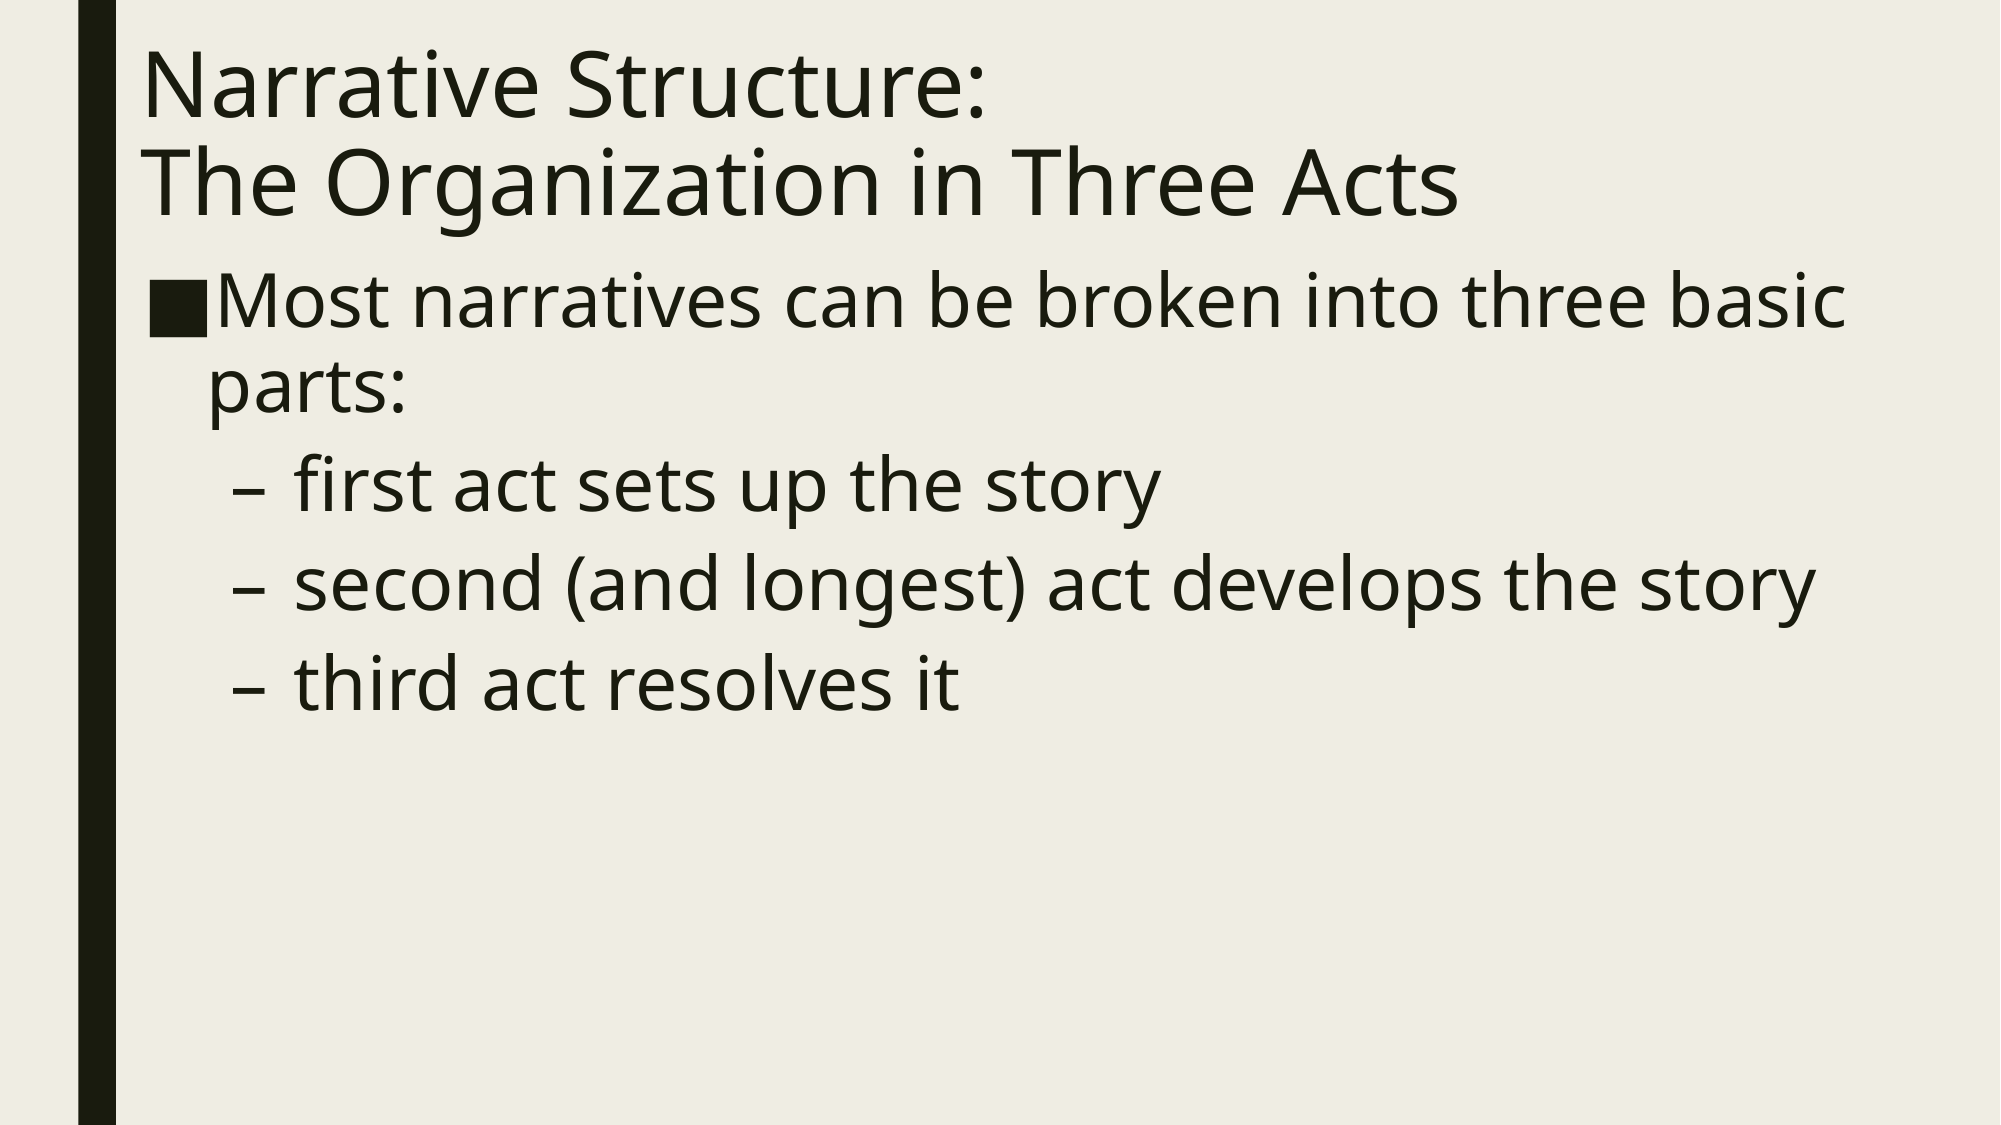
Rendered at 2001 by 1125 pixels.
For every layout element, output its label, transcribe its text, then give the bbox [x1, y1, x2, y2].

list Most narratives can be broken into three basic parts: first act sets up the story second (and longest) act develops the story third act resolves it [128, 252, 1963, 902]
title Narrative Structure: The Organization in Three Acts [125, 31, 1976, 257]
